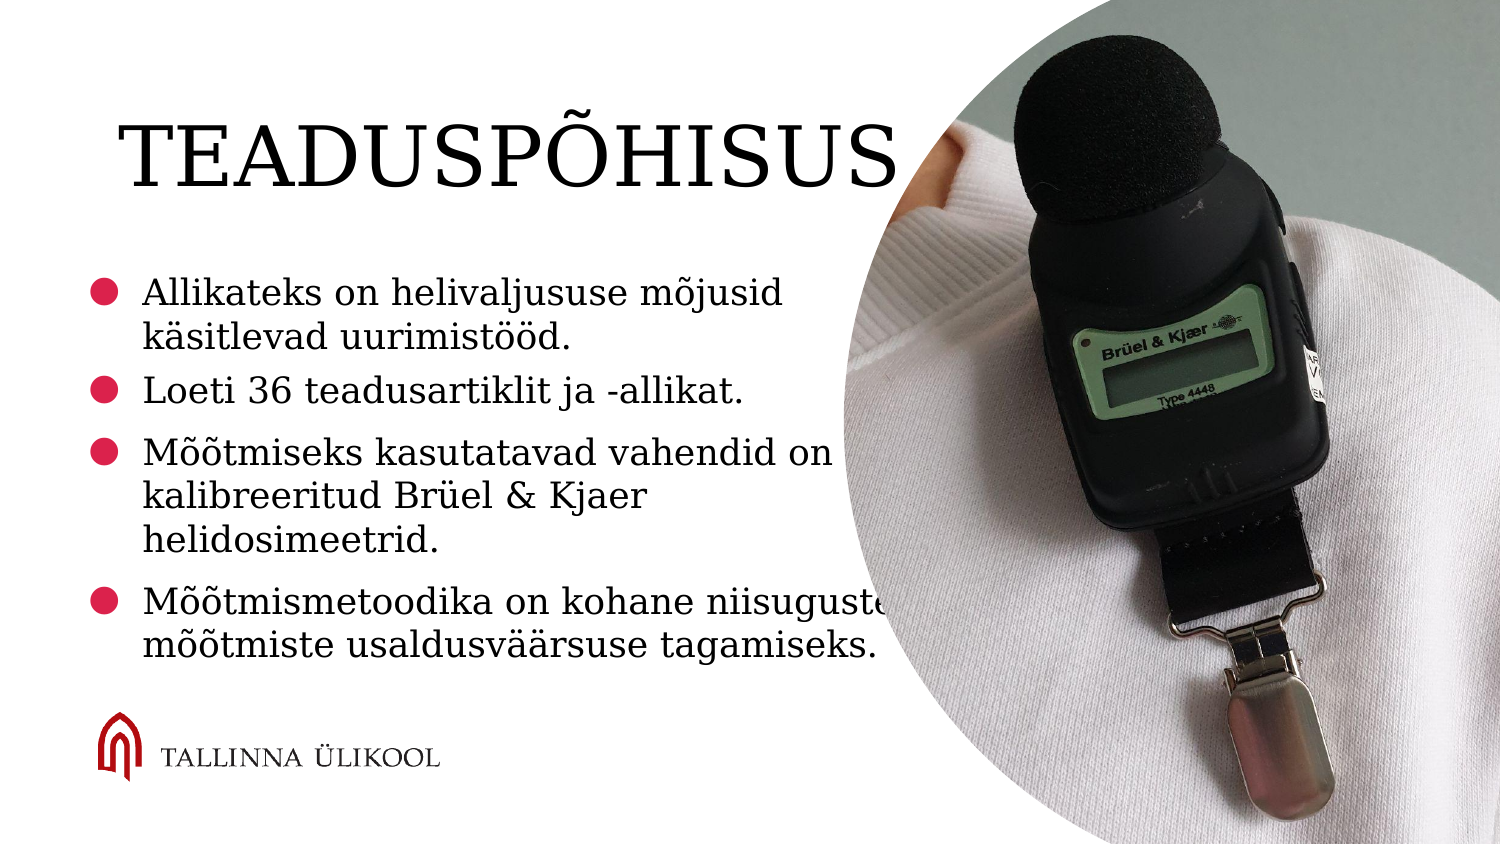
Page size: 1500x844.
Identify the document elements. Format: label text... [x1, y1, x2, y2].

list Allikateks on helivaljususe mõjusid käsitlevad uurimistööd. Loeti 36 teadusartiklit ja -allikat. Mõõtmiseks kasutatavad vahendid on kalibreeritud Brüel & Kjaer helidosimeetrid. Mõõtmismetoodika on kohane niisuguste mõõtmiste usaldusväärsuse tagamiseks. [56, 261, 838, 701]
picture [98, 711, 440, 782]
title TEADUSPÕHISUS [103, 96, 838, 245]
picture [843, 0, 1500, 844]
